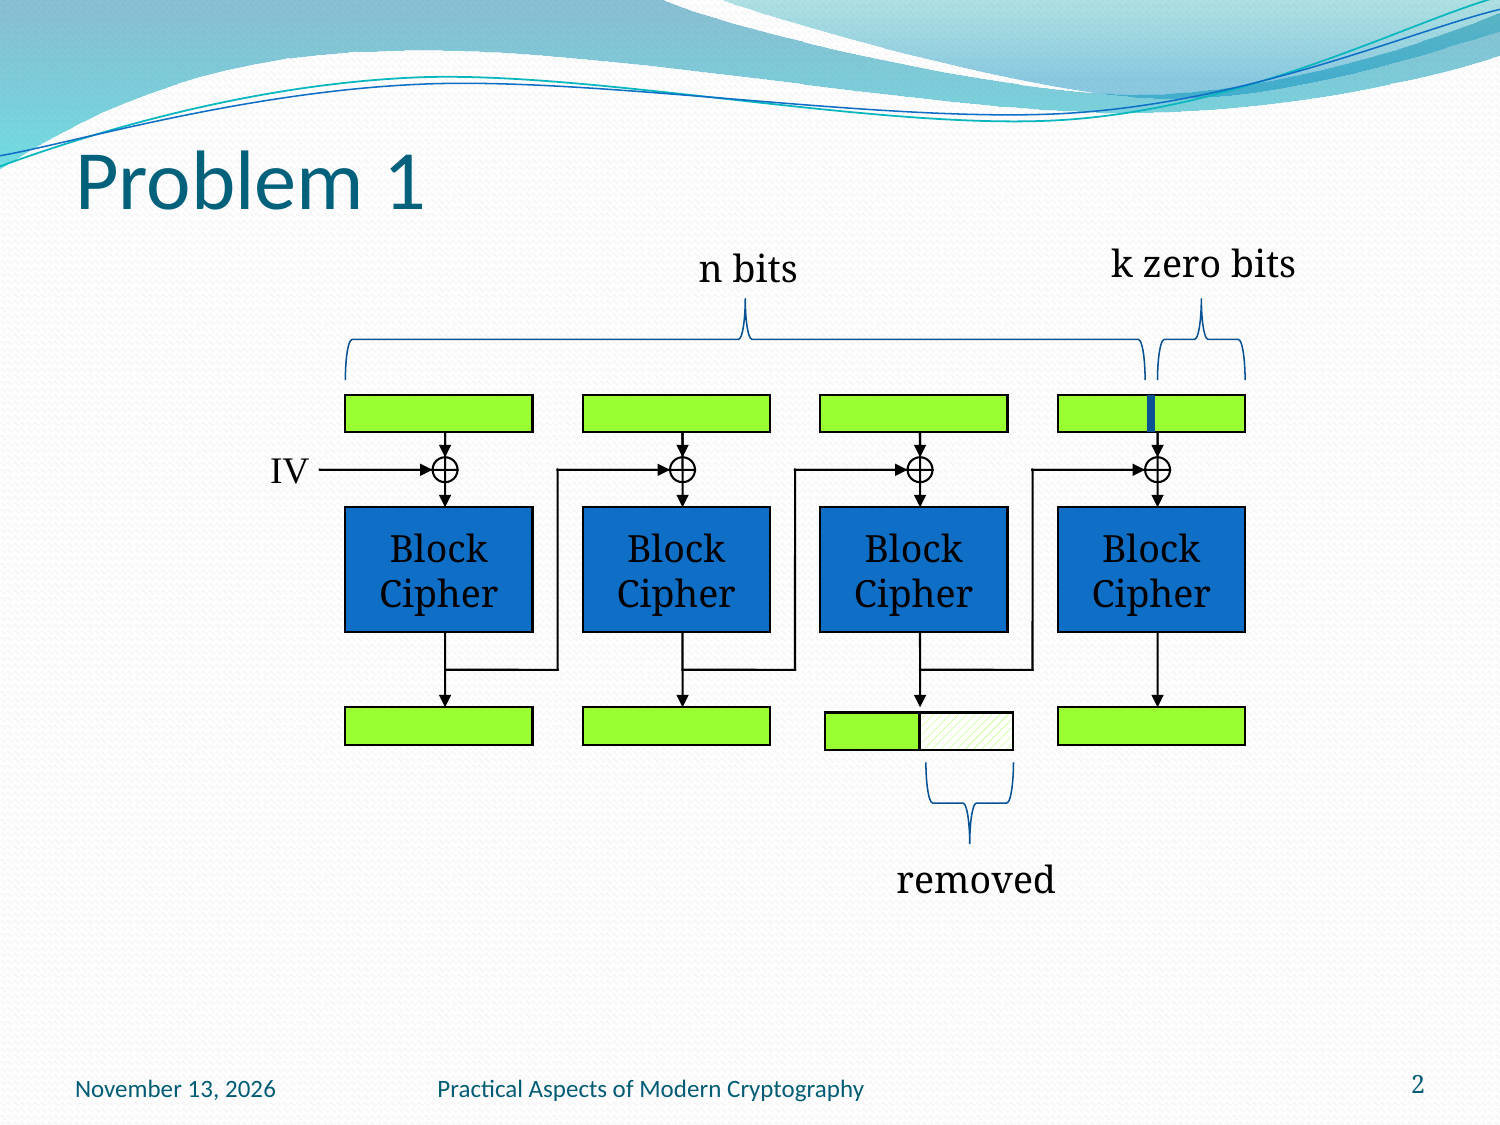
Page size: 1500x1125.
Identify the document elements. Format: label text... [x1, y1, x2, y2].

text_box [1156, 297, 1246, 381]
title Problem 1 [75, 116, 1425, 227]
footer Practical Aspects of Modern Cryptography [437, 1042, 988, 1103]
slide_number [75, 1042, 425, 1103]
slide_number 2 [1299, 1042, 1425, 1103]
text_box [344, 298, 1146, 381]
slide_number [1147, 403, 1155, 437]
text_box k zero bits [1096, 232, 1312, 292]
text_box removed [881, 848, 1071, 909]
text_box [254, 394, 1246, 746]
text_box [925, 762, 1015, 845]
text_box n bits [684, 237, 813, 298]
